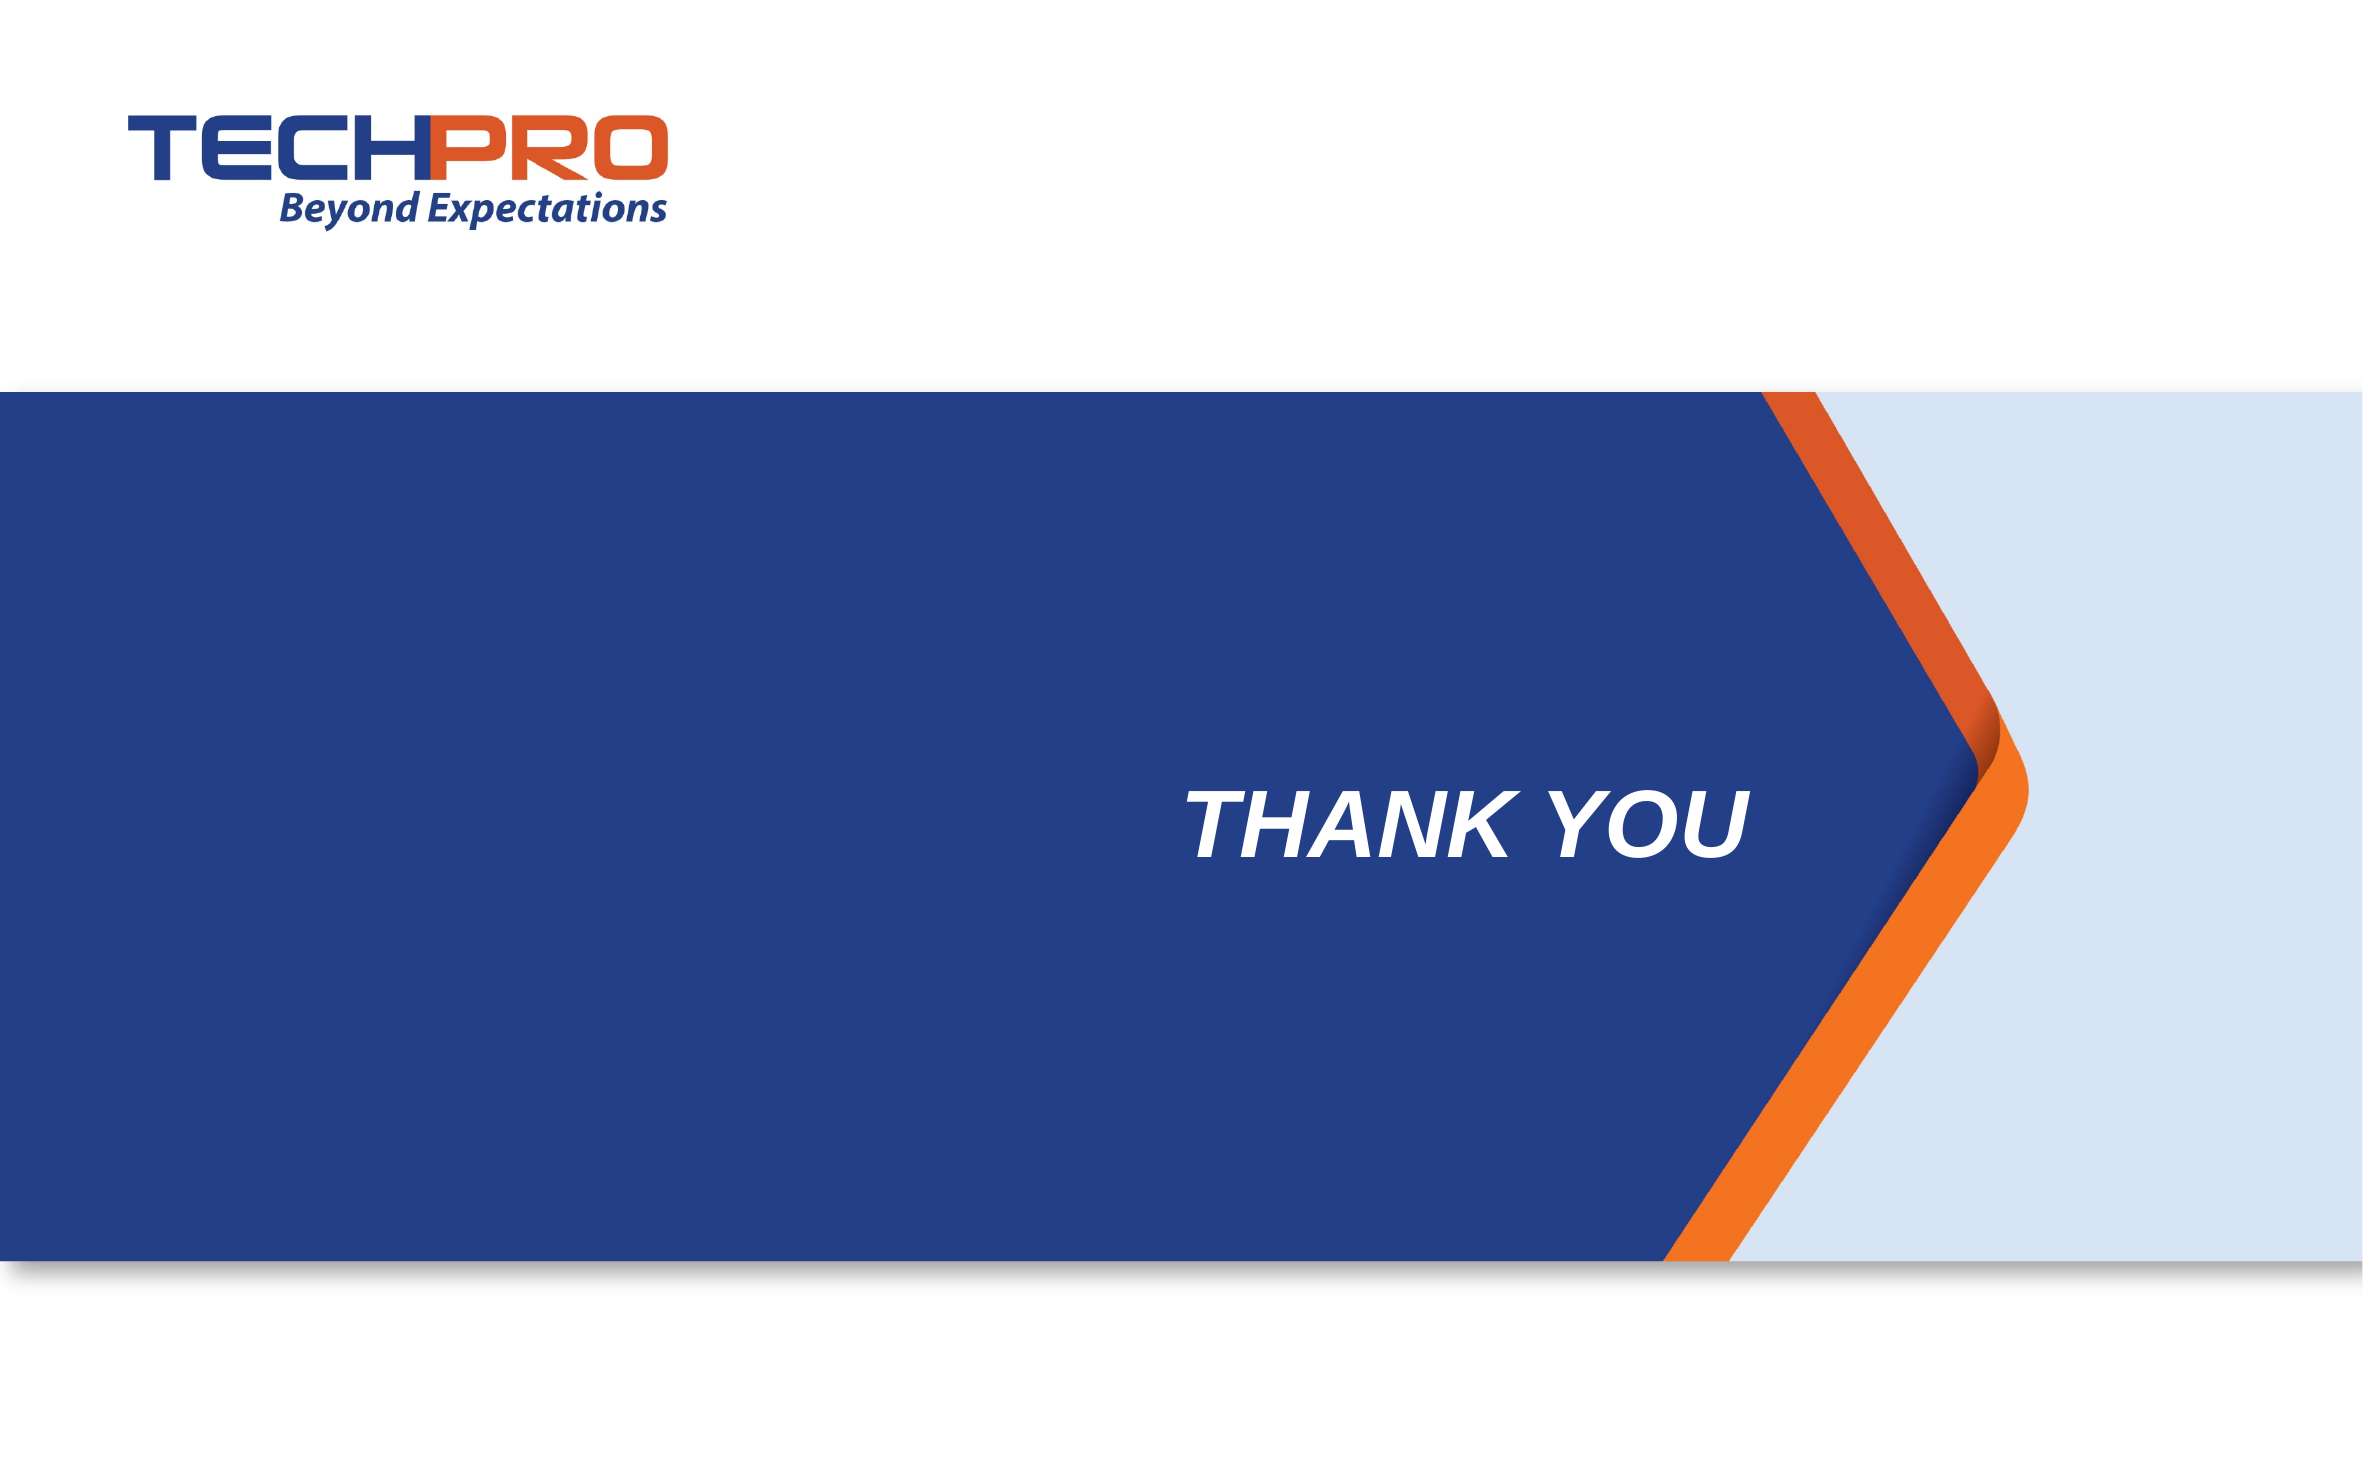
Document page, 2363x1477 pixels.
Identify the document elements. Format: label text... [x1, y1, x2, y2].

text_box THANK YOU [1156, 749, 1882, 890]
picture [0, 0, 2363, 1477]
